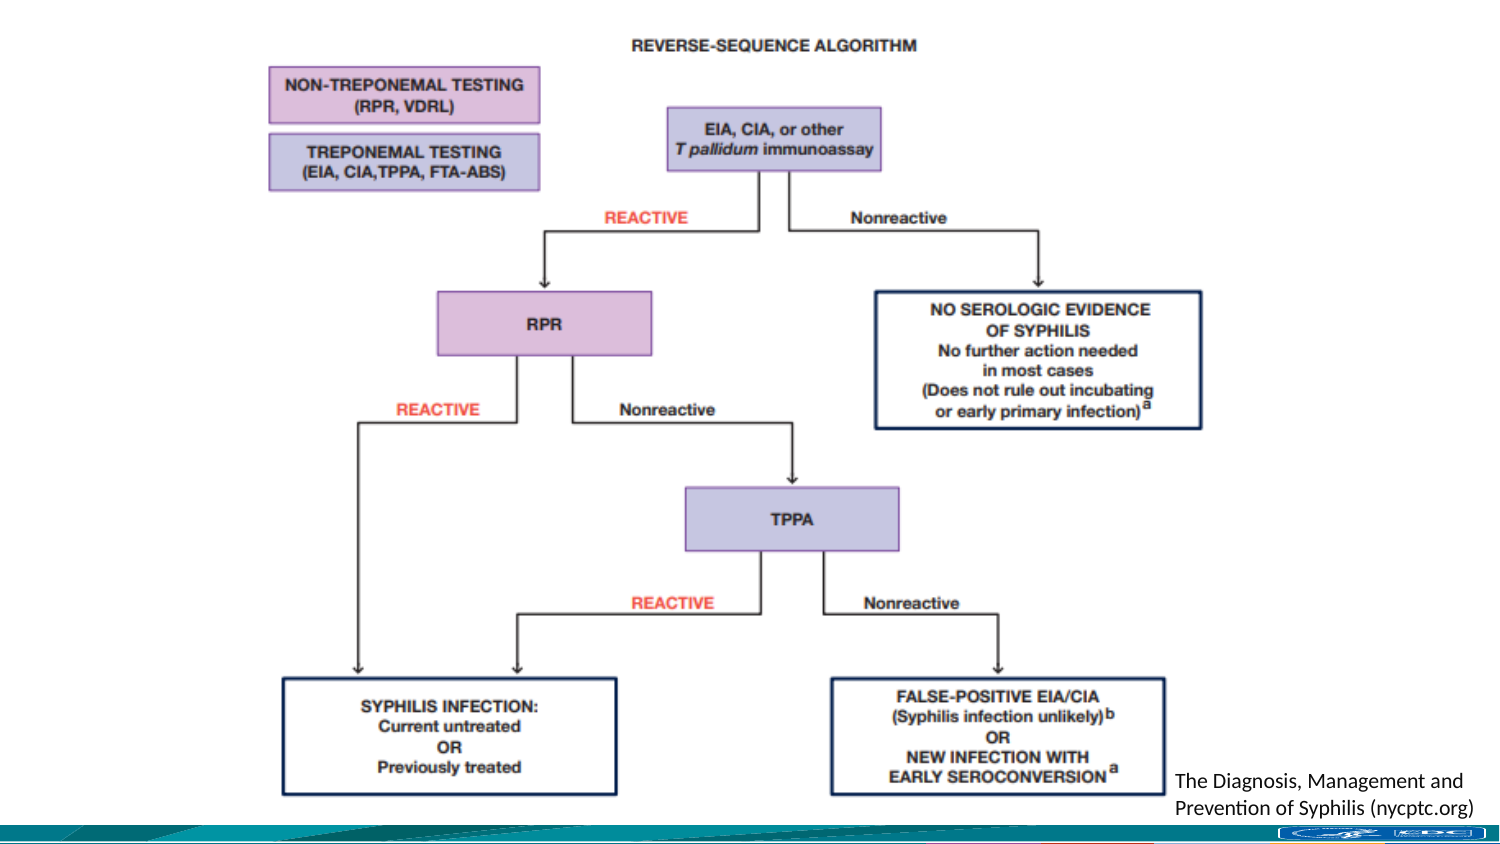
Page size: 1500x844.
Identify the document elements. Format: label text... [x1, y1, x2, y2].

text_box The Diagnosis, Management and Prevention of Syphilis (nycptc.org) [1163, 761, 1500, 844]
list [195, 37, 1305, 806]
